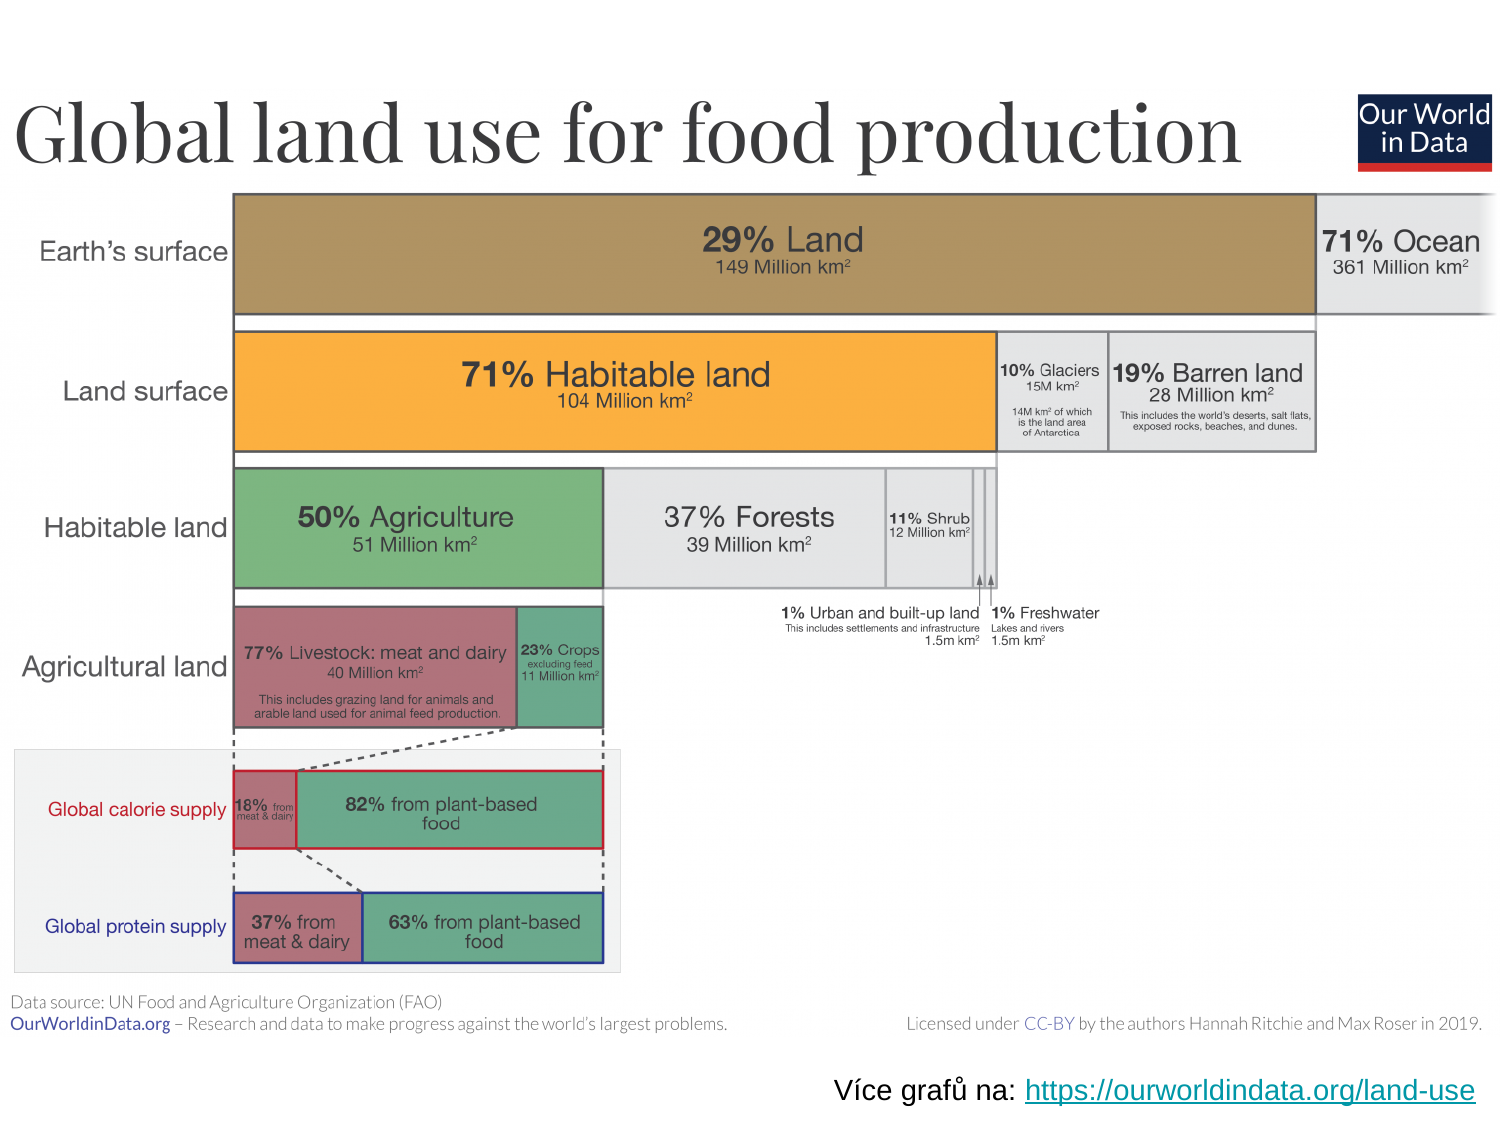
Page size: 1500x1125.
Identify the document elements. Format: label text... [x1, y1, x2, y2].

text_box Více grafů na: https://ourworldindata.org/land-use [819, 1064, 1500, 1114]
picture [0, 88, 1500, 1037]
